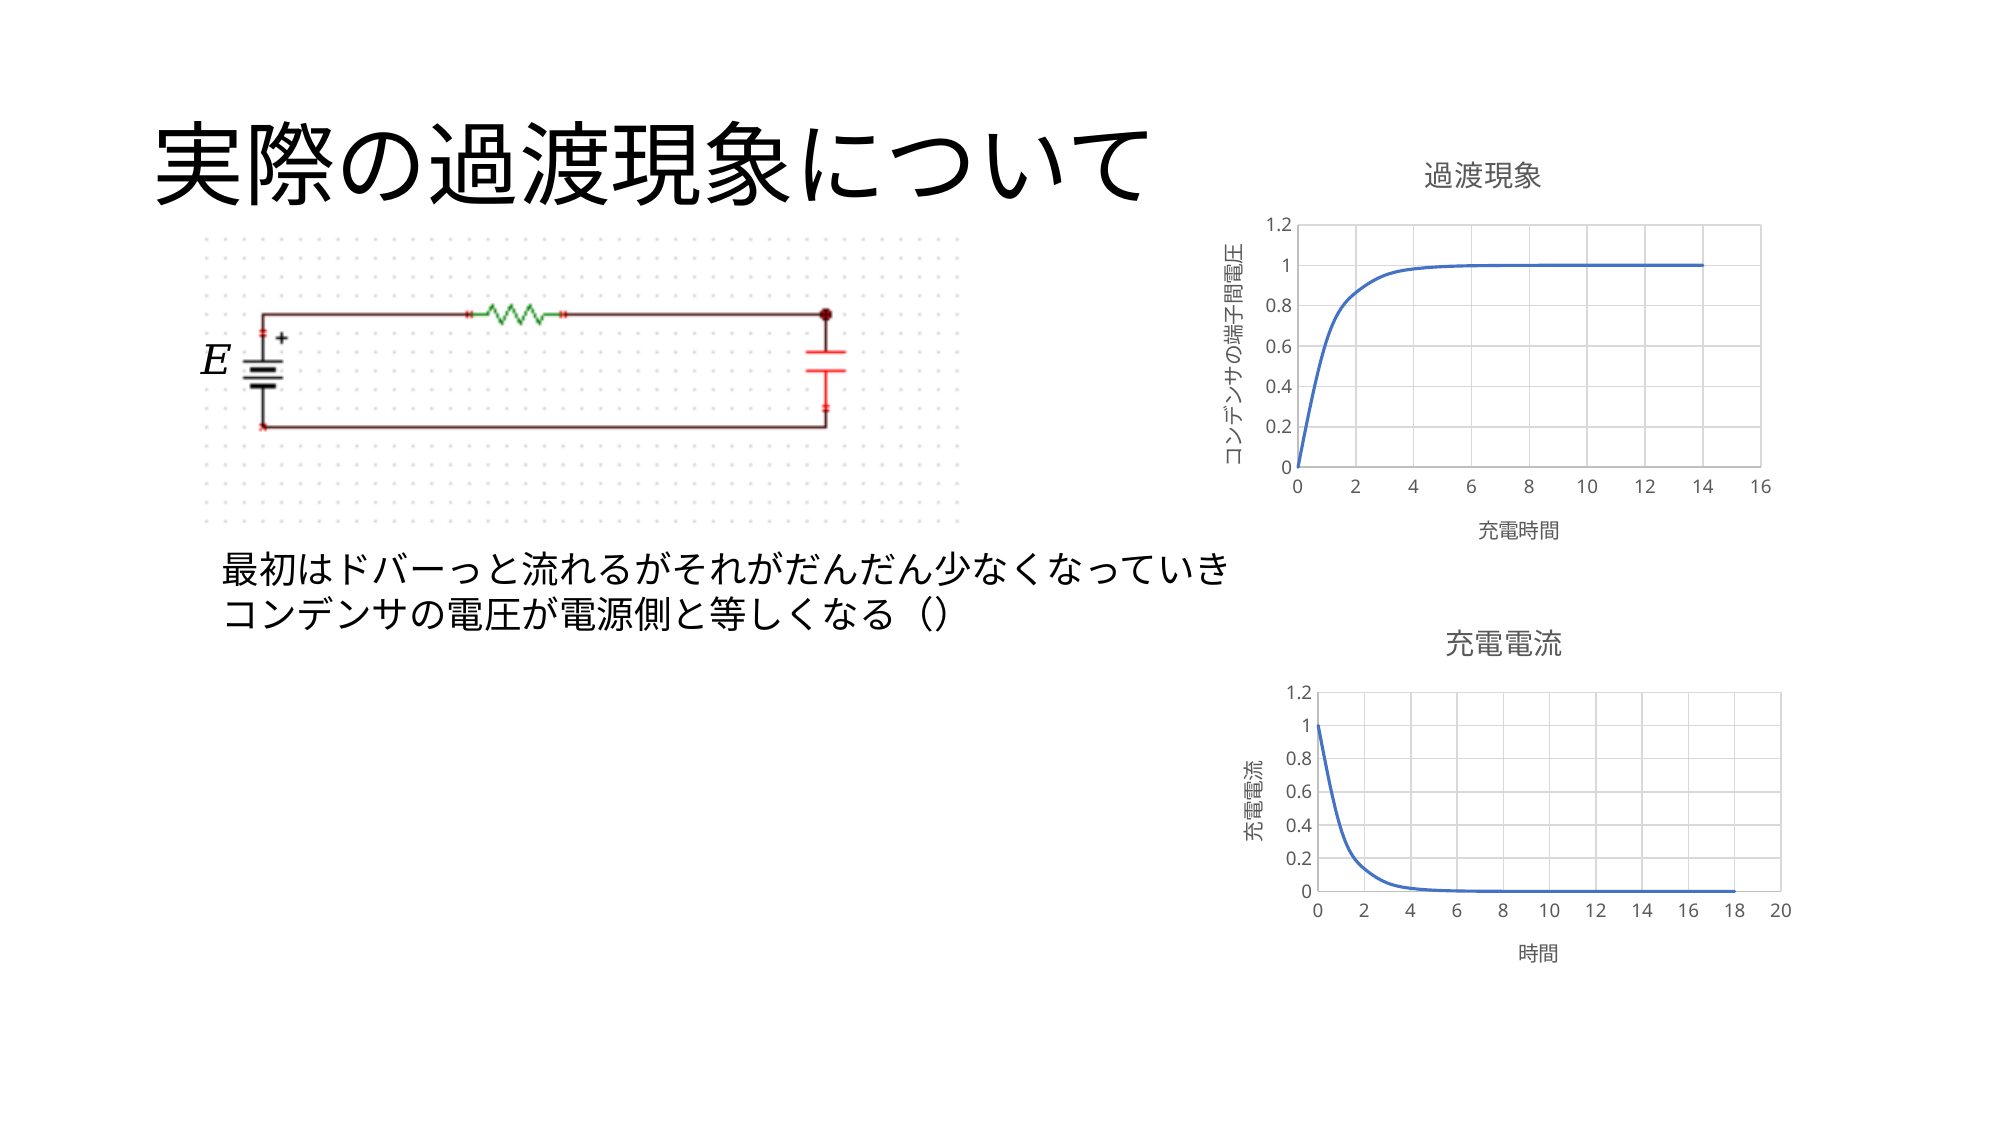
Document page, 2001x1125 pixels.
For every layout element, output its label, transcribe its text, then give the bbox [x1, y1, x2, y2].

chart [1184, 125, 1784, 576]
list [198, 233, 961, 532]
title 実際の過渡現象について [137, 59, 1863, 278]
chart [1204, 595, 1804, 1000]
